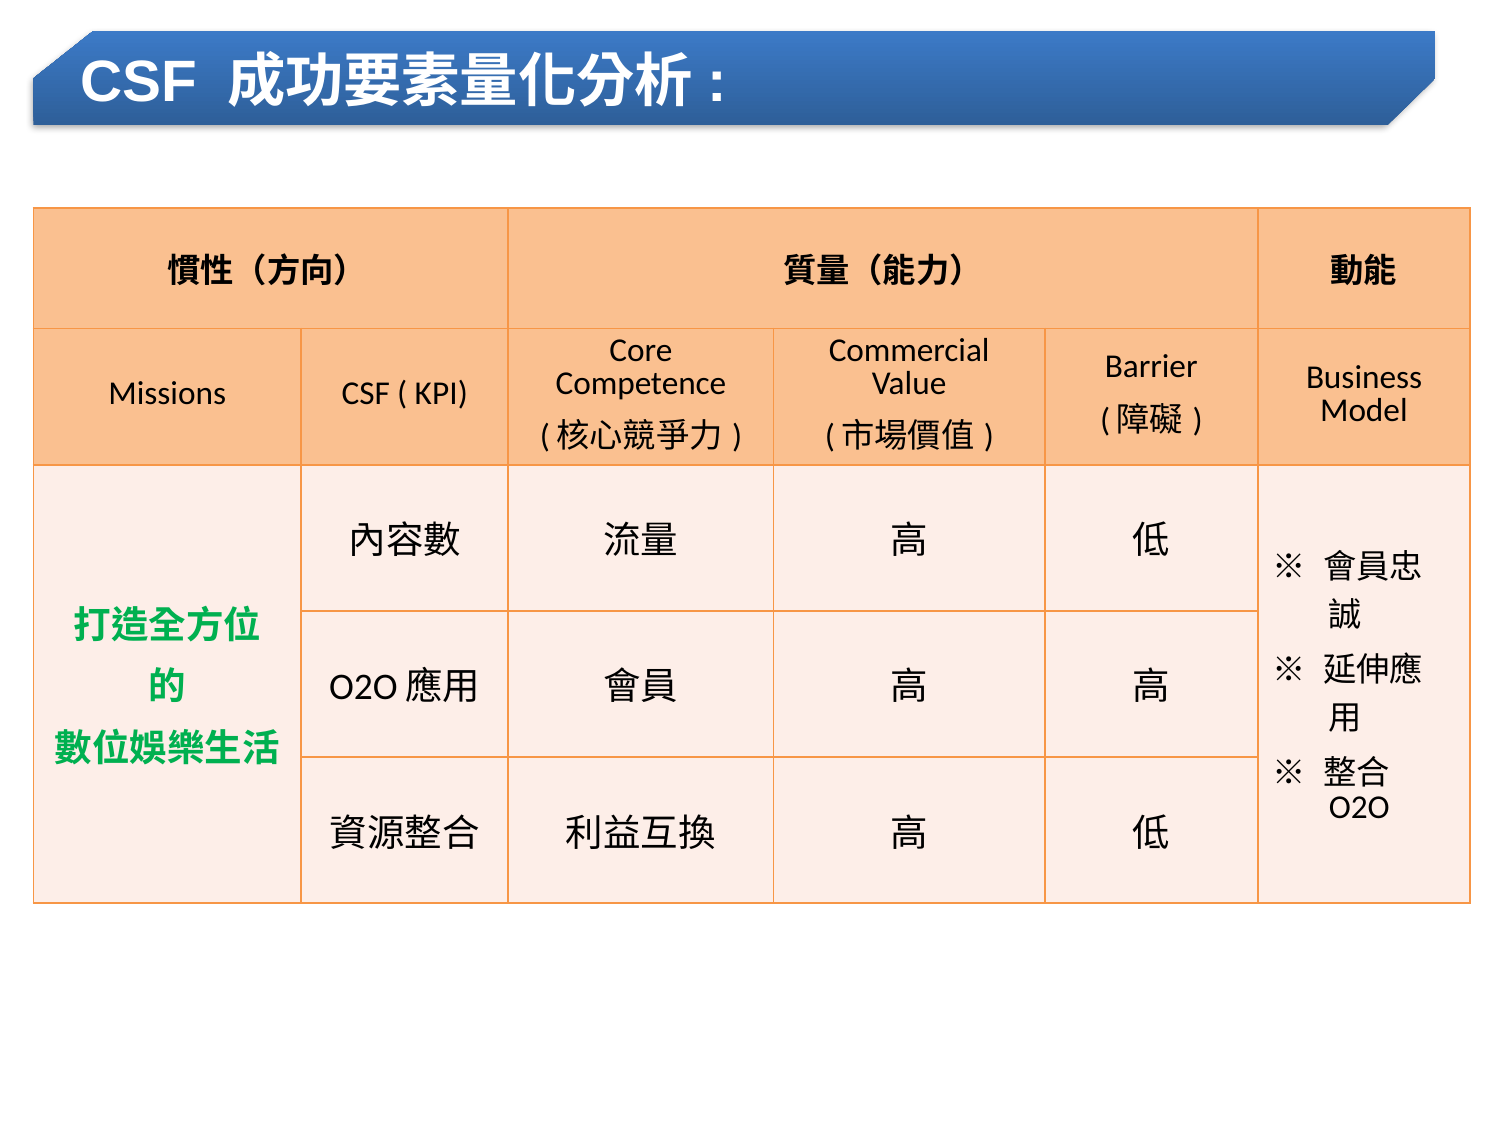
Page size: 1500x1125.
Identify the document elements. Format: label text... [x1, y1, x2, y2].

table_cell 高 [774, 466, 1044, 610]
table_cell 利益互換 [509, 758, 773, 902]
table_cell 高 [774, 758, 1044, 902]
table_cell 低 [1046, 758, 1257, 902]
table_cell Business Model [1259, 329, 1469, 464]
table_cell 內容數 [302, 466, 507, 610]
table_cell O2O應用 [302, 612, 507, 756]
table_header 質量（能力） [509, 209, 1257, 328]
table_cell 會員 [509, 612, 773, 756]
table_cell 打造全方位 的 數位娛樂生活 [34, 466, 300, 902]
table_cell Barrier (障礙) [1046, 329, 1257, 464]
table_cell 流量 [509, 466, 773, 610]
table_cell 資源整合 [302, 758, 507, 902]
table_cell Core Competence (核心競爭力) [509, 329, 773, 464]
table_cell 高 [774, 612, 1044, 756]
text_box CSF 成功要素量化分析: [33, 30, 1436, 126]
table_header 動能 [1259, 209, 1469, 328]
table_cell ※ 會員忠誠 ※ 延伸應用 ※ 整合O2O [1259, 466, 1469, 902]
table_cell Missions [34, 329, 300, 464]
table_cell 高 [1046, 612, 1257, 756]
table_cell 低 [1046, 466, 1257, 610]
table_cell CSF ( KPI) [302, 329, 507, 464]
table_cell Commercial Value (市場價值) [774, 329, 1044, 464]
table_header 慣性（方向） [34, 209, 507, 328]
